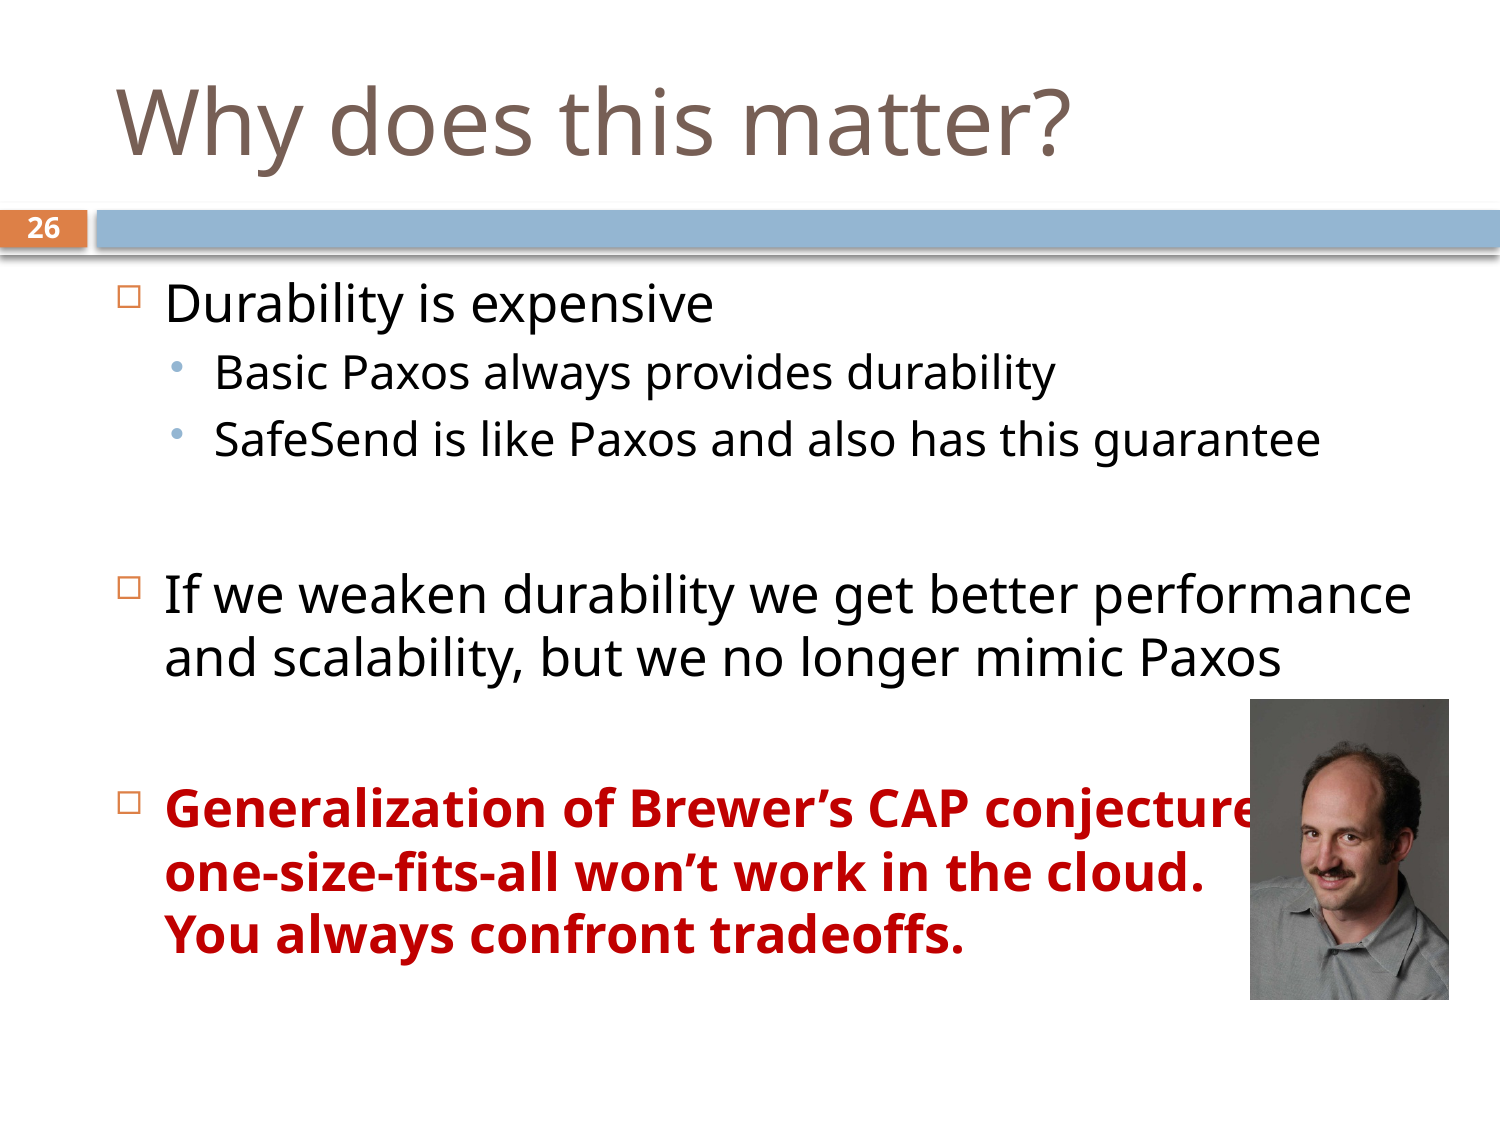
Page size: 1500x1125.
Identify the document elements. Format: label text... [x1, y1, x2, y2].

picture [1249, 699, 1450, 1000]
list Durability is expensive Basic Paxos always provides durability SafeSend is like Paxos and also has this guarantee If we weaken durability we get better performance and scalability, but we no longer mimic Paxos Generalization of Brewer’s CAP conjecture: one-size-fits-all won’t work in the cloud. You always confront tradeoffs. [100, 262, 1438, 1000]
title Why does this matter? [100, 37, 1438, 200]
slide_number 26 [0, 208, 88, 249]
